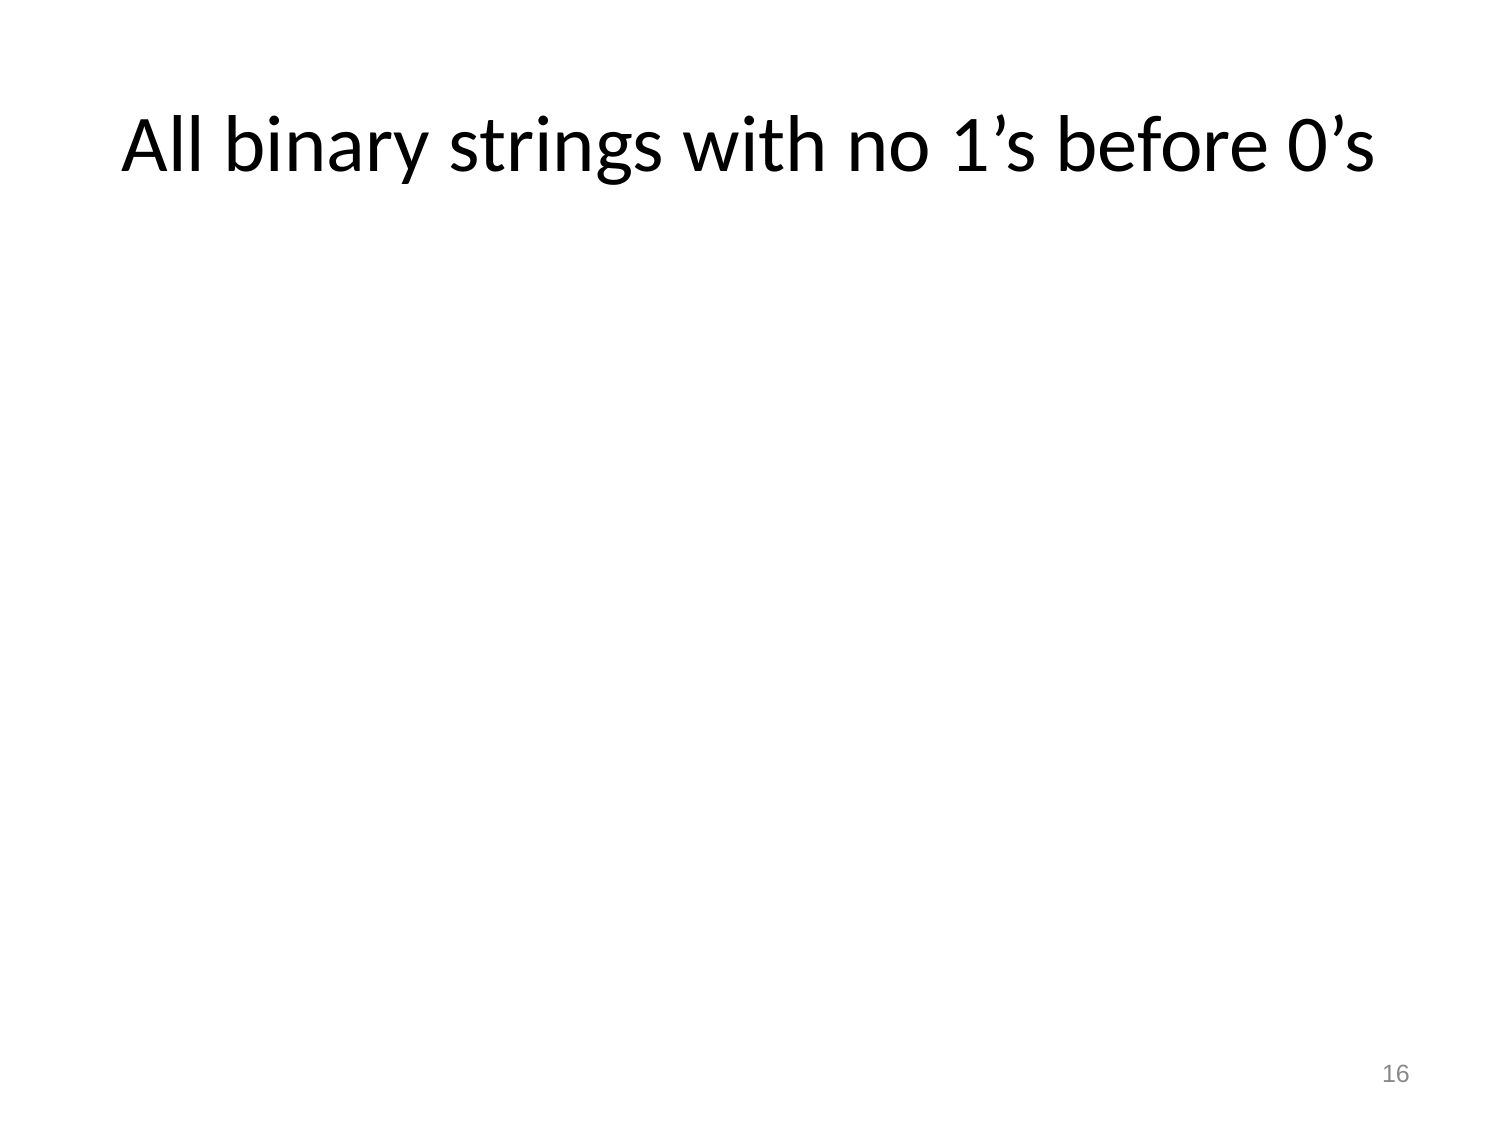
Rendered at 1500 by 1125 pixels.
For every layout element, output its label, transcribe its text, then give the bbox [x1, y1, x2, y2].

slide_number 16 [1074, 1042, 1425, 1103]
title All binary strings with no 1’s before 0’s [75, 45, 1425, 233]
